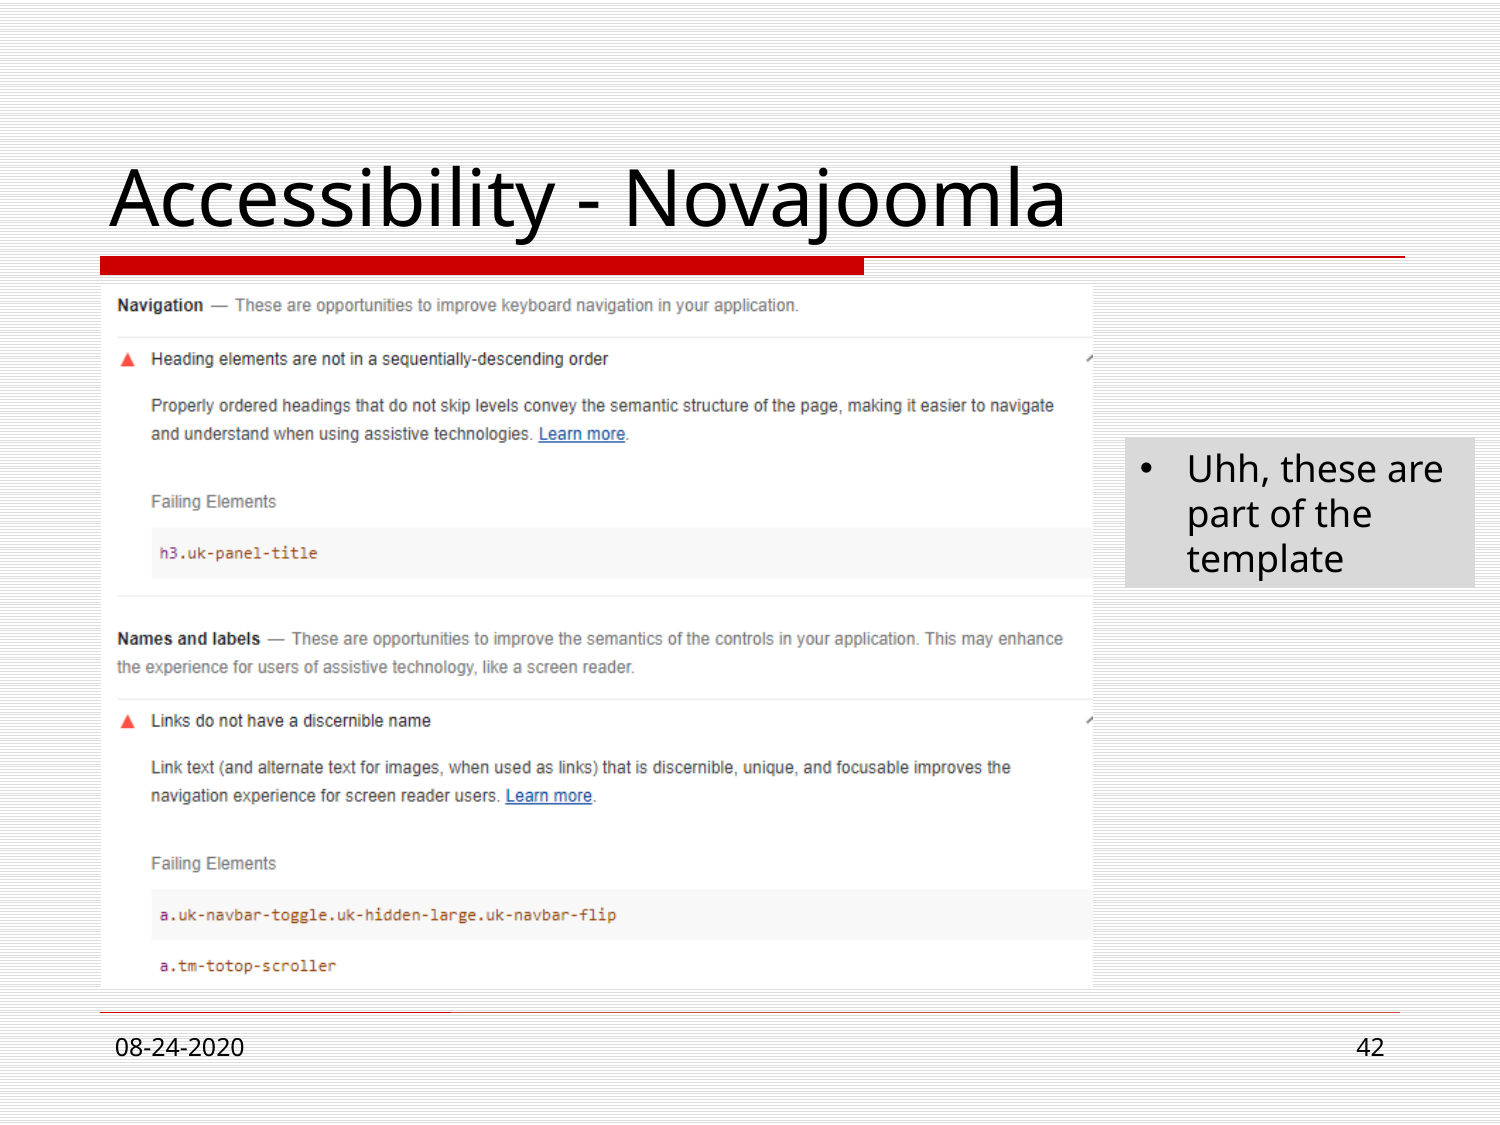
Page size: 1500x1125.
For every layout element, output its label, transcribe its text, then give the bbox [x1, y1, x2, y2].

slide_number 42 [1074, 1024, 1400, 1103]
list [101, 286, 1093, 988]
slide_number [99, 1024, 425, 1103]
title Accessibility - Novajoomla [94, 50, 1407, 250]
text_box Uhh, these are part of the template [1125, 437, 1475, 588]
